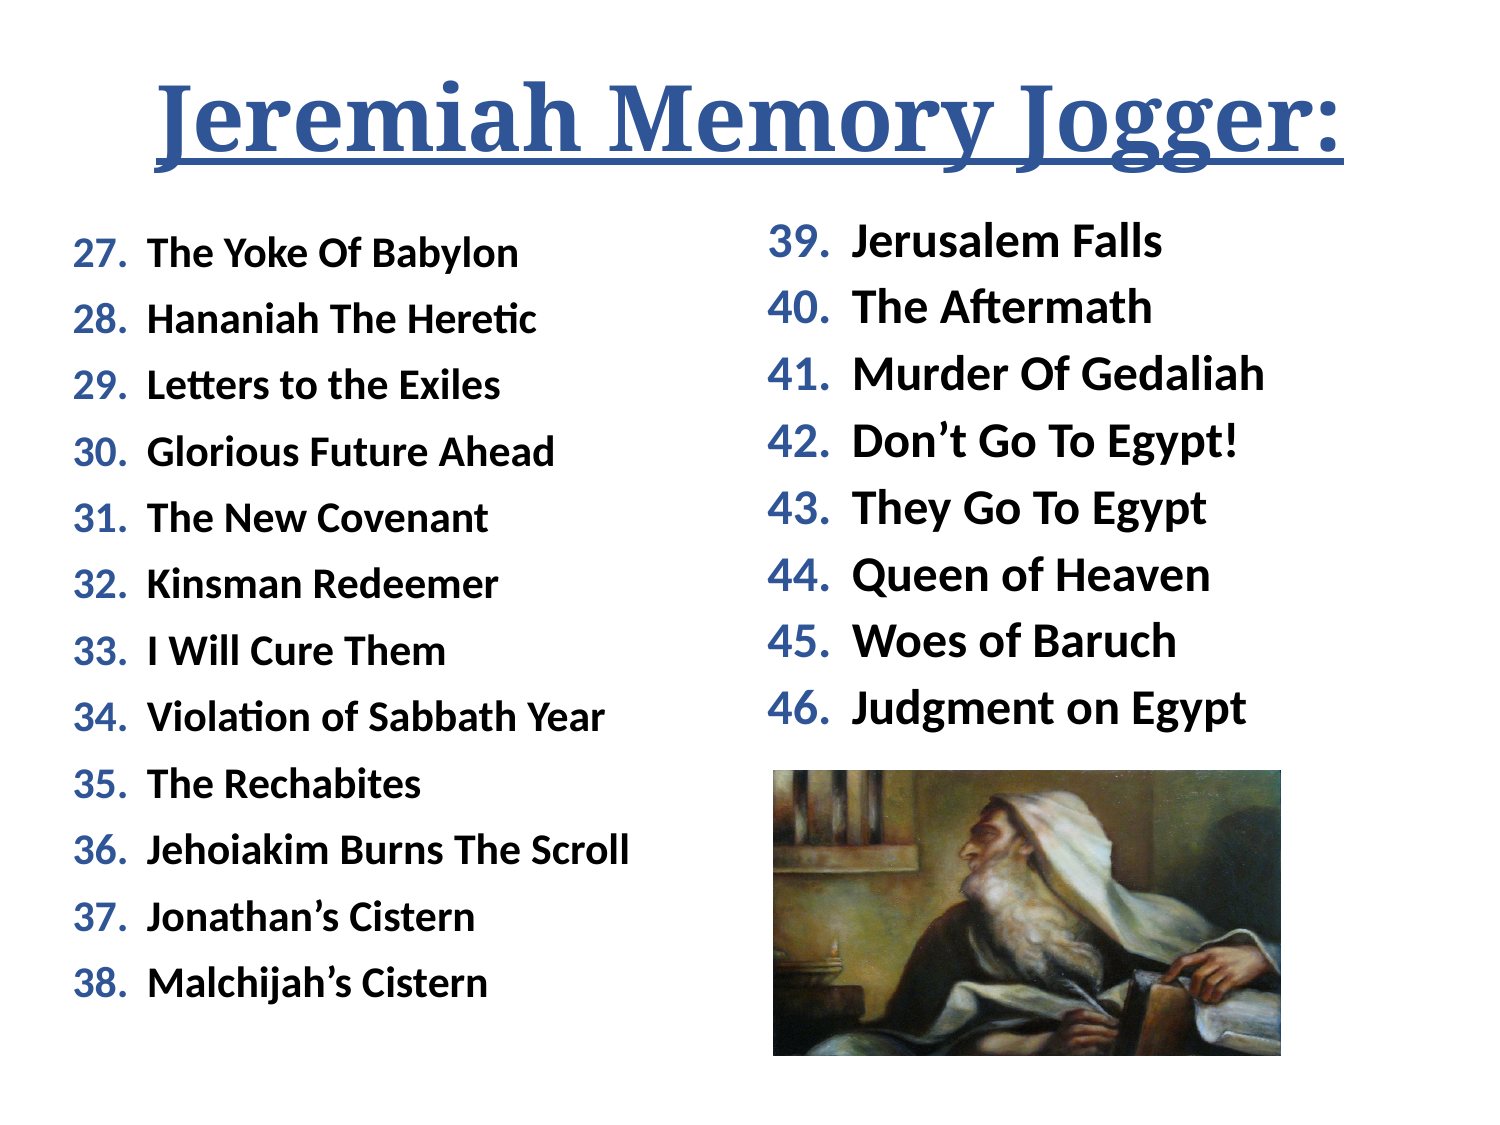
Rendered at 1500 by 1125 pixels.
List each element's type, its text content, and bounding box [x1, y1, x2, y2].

list The Yoke Of Babylon Hananiah The Heretic Letters to the Exiles Glorious Future Ahead The New Covenant Kinsman Redeemer I Will Cure Them Violation of Sabbath Year The Rechabites Jehoiakim Burns The Scroll Jonathan’s Cistern Malchijah’s Cistern [57, 211, 799, 1018]
picture [773, 770, 1281, 1056]
text_box Jerusalem Falls The Aftermath Murder Of Gedaliah Don’t Go To Egypt! They Go To Egypt Queen of Heaven Woes of Baruch Judgment on Egypt [752, 211, 1500, 742]
title Jeremiah Memory Jogger: [103, 12, 1397, 211]
